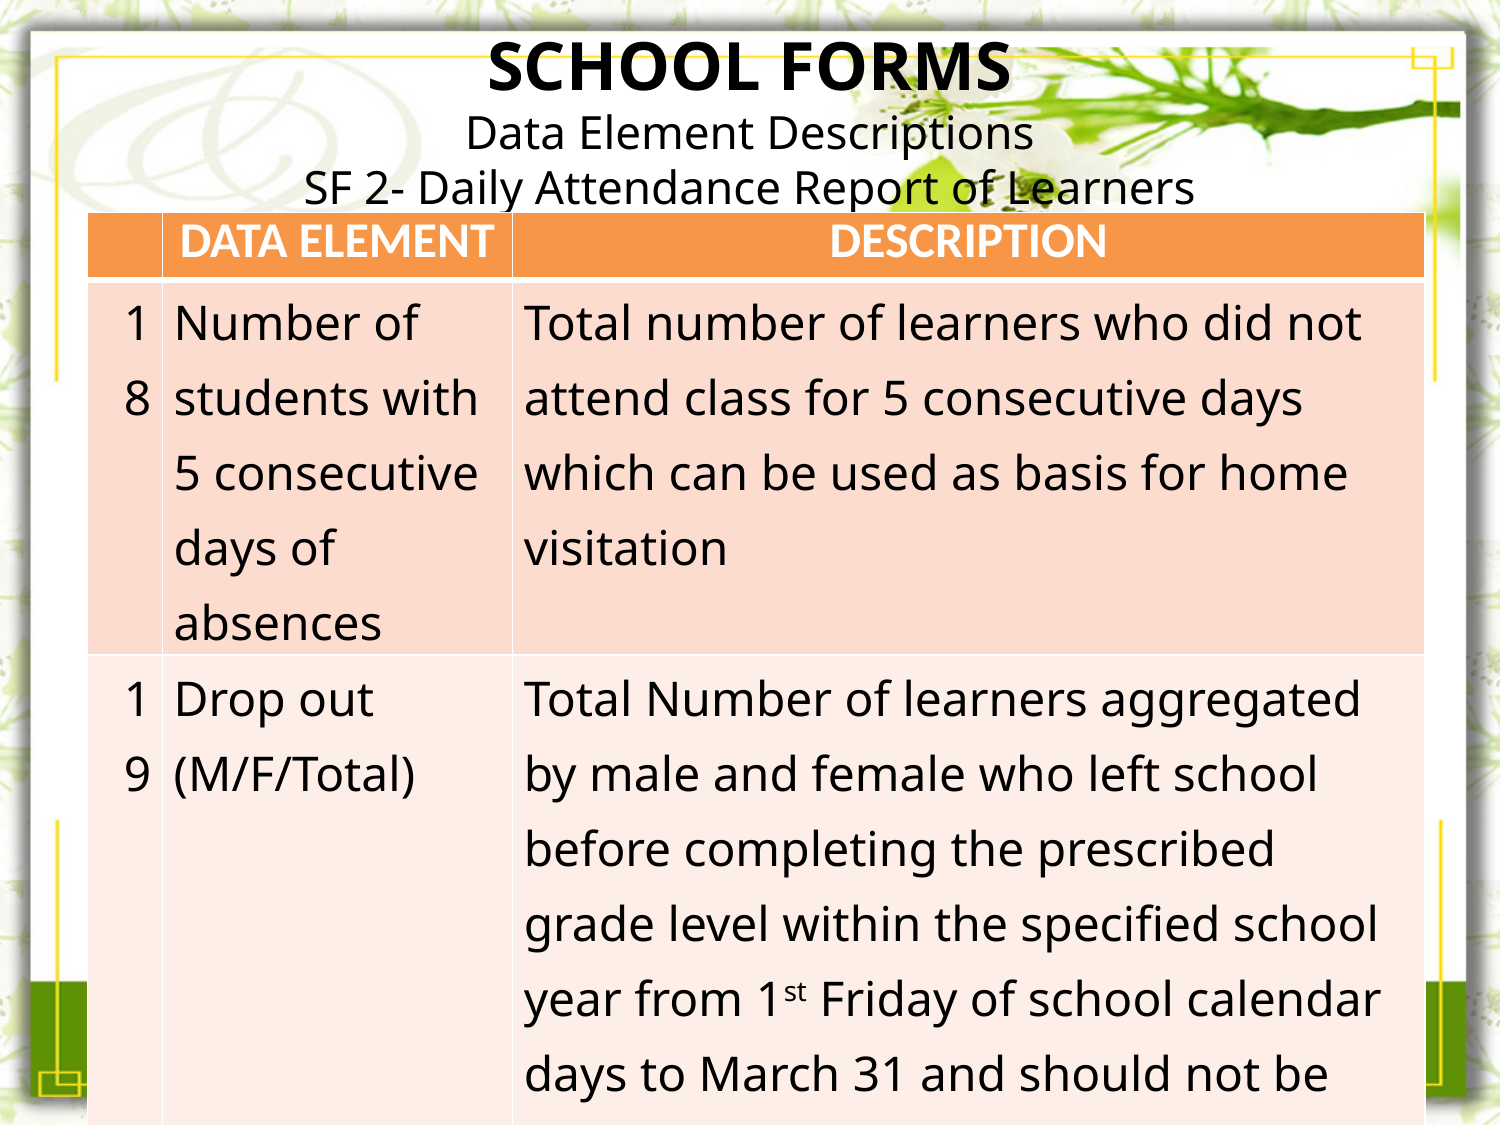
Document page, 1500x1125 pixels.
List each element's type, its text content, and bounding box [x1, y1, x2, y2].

table_cell 18 [88, 283, 162, 654]
table_cell 19 [88, 656, 162, 1125]
table_cell Total Number of learners aggregated by male and female who left school before completing the prescribed grade level within the specified school year from 1st Friday of school calendar days to March 31 and should not be included in the total enrollment as of the same date [513, 656, 1424, 1125]
table_header DATA ELEMENT [163, 213, 512, 277]
table_header [88, 213, 162, 277]
title SCHOOL FORMS Data Element Descriptions SF 2- Daily Attendance Report of Learners [75, 24, 1425, 213]
picture [0, 0, 1500, 1125]
table_header DESCRIPTION [513, 213, 1424, 277]
table_cell Total number of learners who did not attend class for 5 consecutive days which can be used as basis for home visitation [513, 283, 1424, 654]
table_cell Number of students with 5 consecutive days of absences [163, 283, 512, 654]
table_cell Drop out (M/F/Total) [163, 656, 512, 1125]
